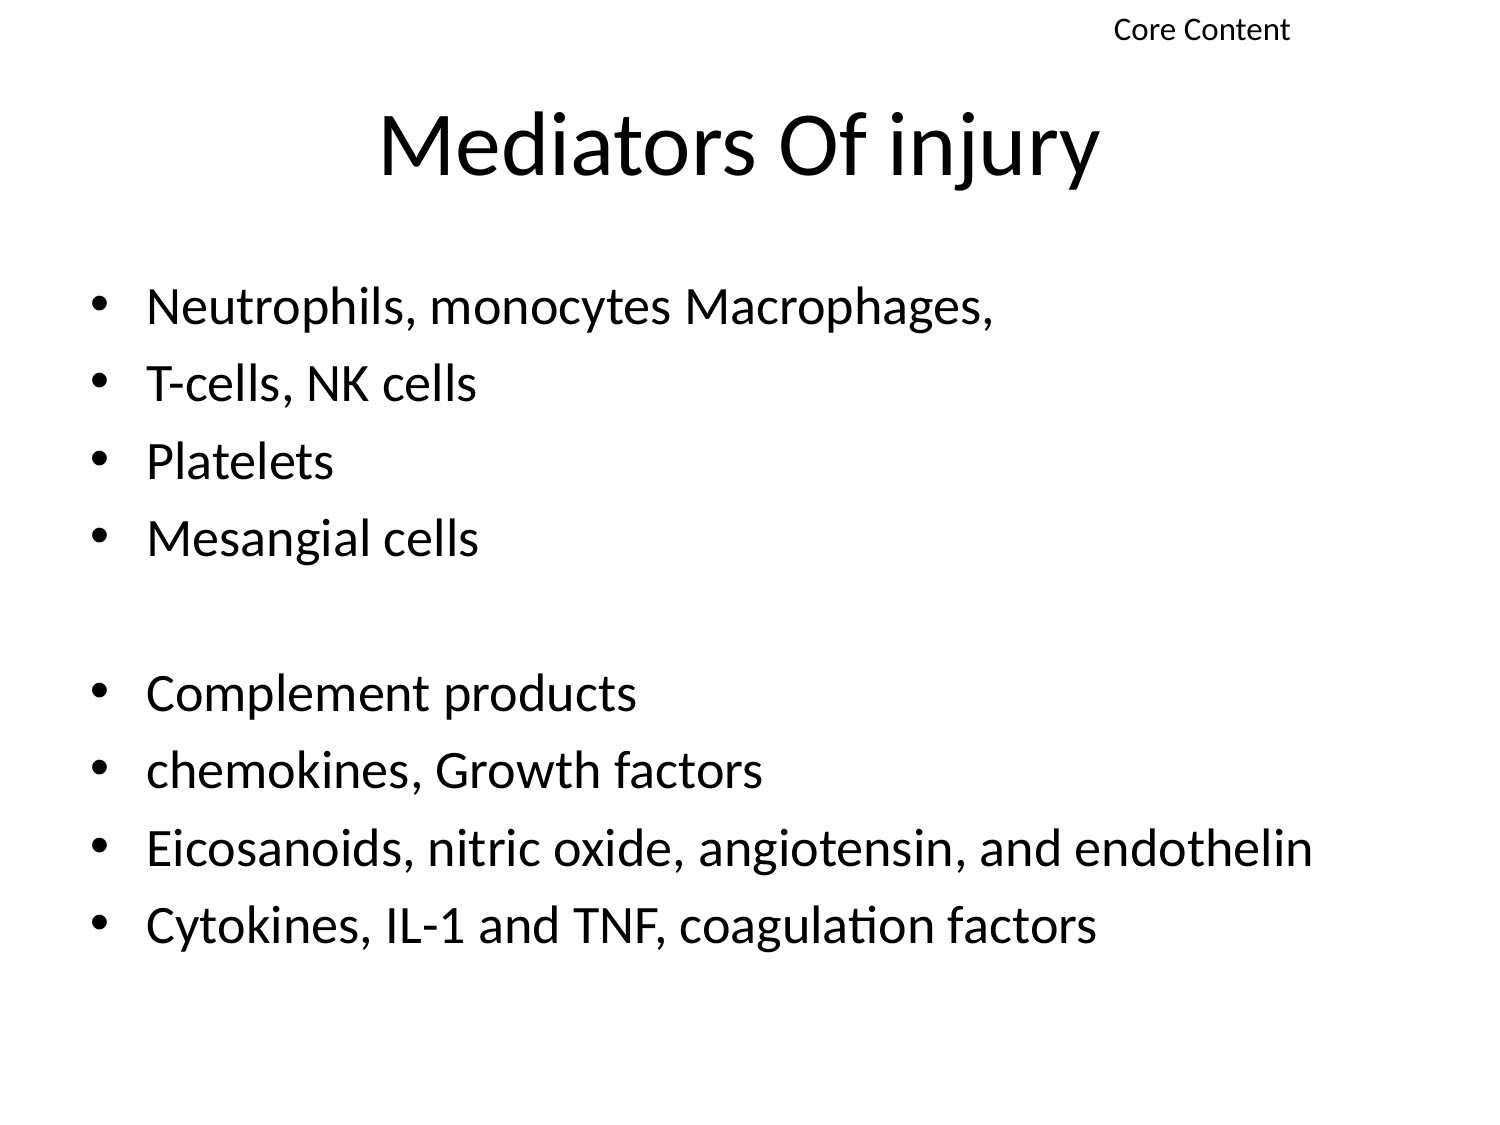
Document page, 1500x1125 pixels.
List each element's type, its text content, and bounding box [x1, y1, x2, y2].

title Mediators Of injury [75, 45, 1425, 233]
text_box Core Content [905, 0, 1500, 56]
list Neutrophils, monocytes Macrophages, T-cells, NK cells Platelets Mesangial cells Complement products chemokines, Growth factors Eicosanoids, nitric oxide, angiotensin, and endothelin Cytokines, IL-1 and TNF, coagulation factors [75, 262, 1425, 1005]
